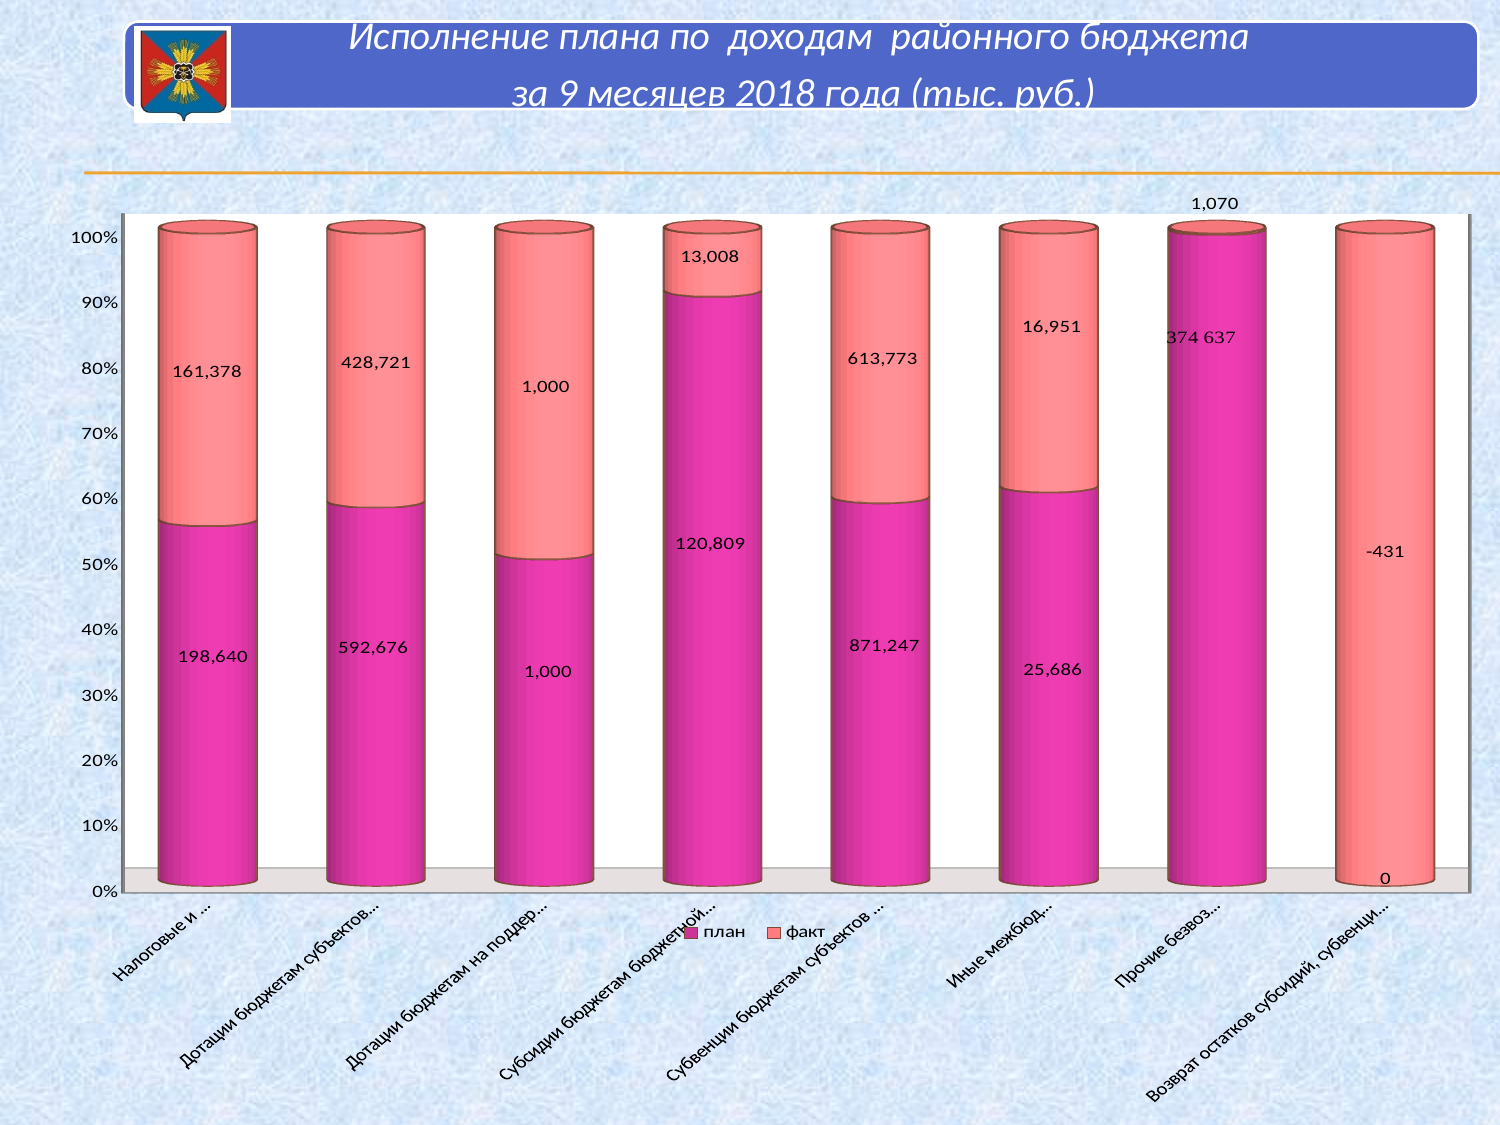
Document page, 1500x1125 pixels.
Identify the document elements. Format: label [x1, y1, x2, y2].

text_box [123, 21, 1479, 129]
chart [29, 195, 1483, 1107]
picture [0, 0, 1500, 1125]
